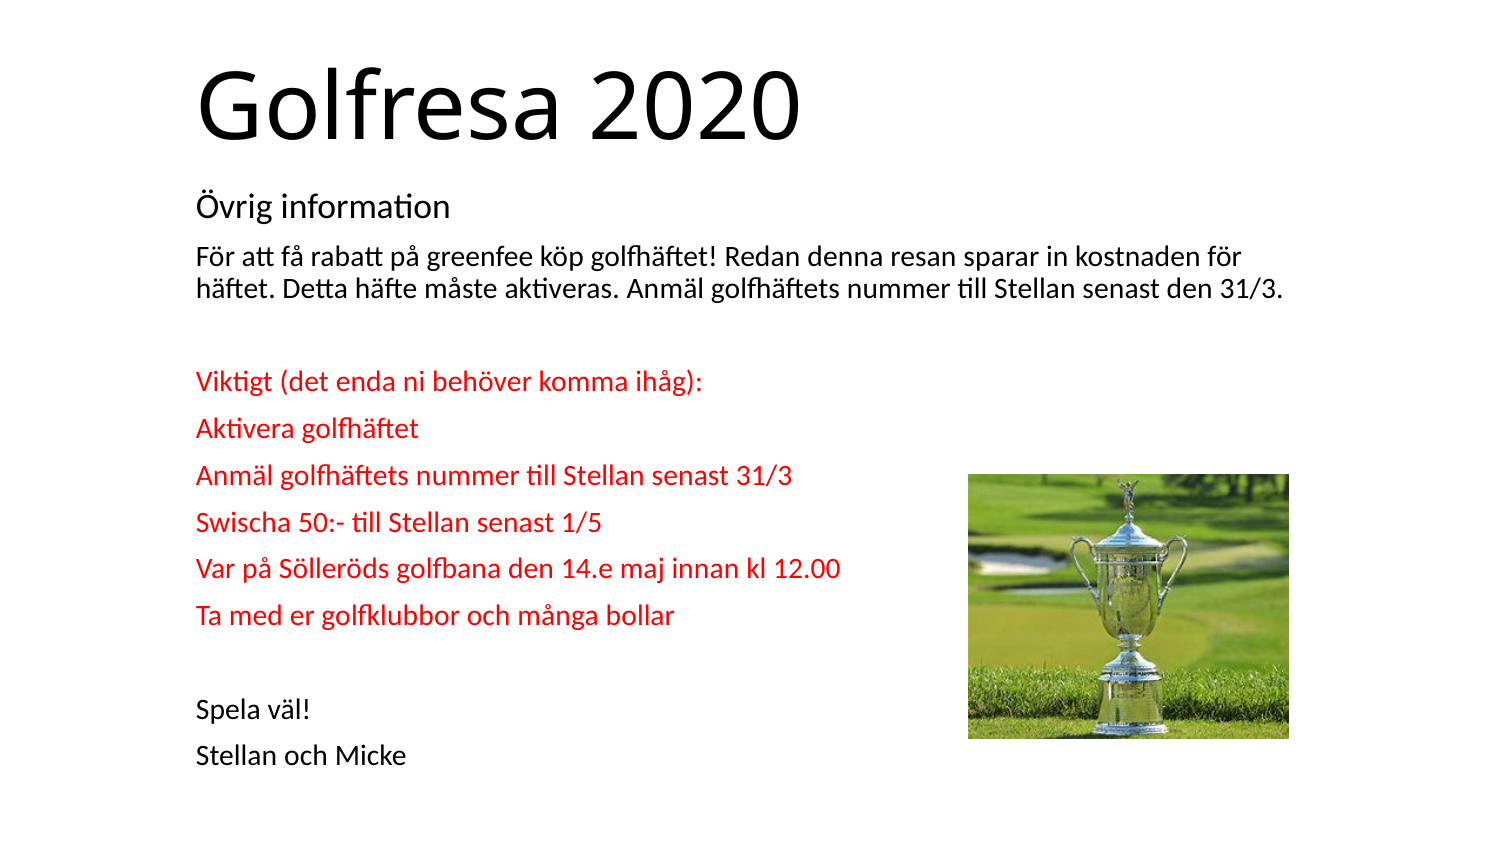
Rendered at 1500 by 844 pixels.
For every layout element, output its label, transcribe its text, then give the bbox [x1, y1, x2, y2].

subtitle Övrig information För att få rabatt på greenfee köp golfhäftet! Redan denna resan sparar in kostnaden för häftet. Detta häfte måste aktiveras. Anmäl golfhäftets nummer till Stellan senast den 31/3. Viktigt (det enda ni behöver komma ihåg): Aktivera golfhäftet Anmäl golfhäftets nummer till Stellan senast 31/3 Swischa 50:- till Stellan senast 1/5 Var på Sölleröds golfbana den 14.e maj innan kl 12.00 Ta med er golfklubbor och många bollar Spela väl! Stellan och Micke [180, 180, 1313, 810]
picture [968, 474, 1289, 739]
title Golfresa 2020 [180, 50, 1313, 168]
